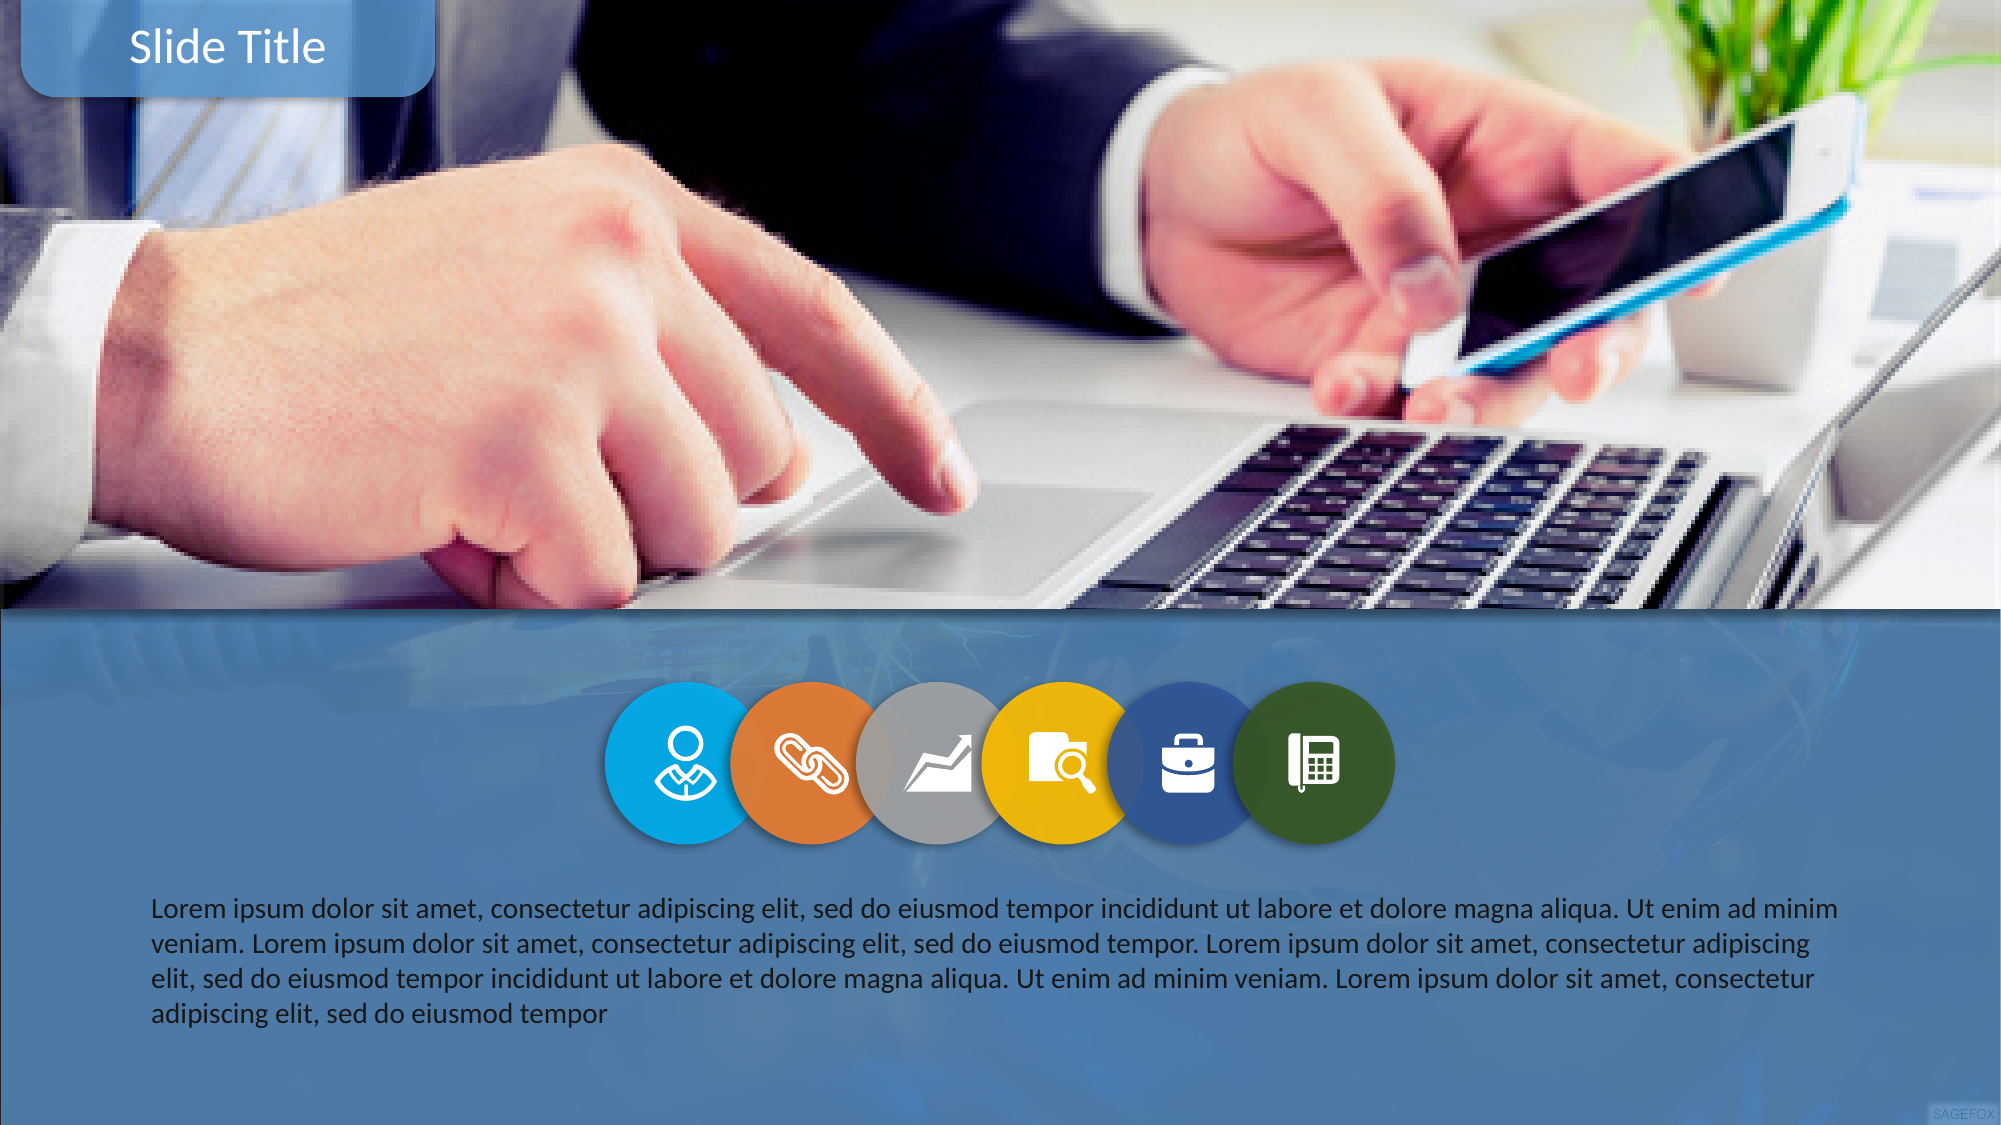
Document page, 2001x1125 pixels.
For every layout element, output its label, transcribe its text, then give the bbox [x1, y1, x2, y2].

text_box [1162, 733, 1215, 793]
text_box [1288, 733, 1340, 793]
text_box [654, 725, 718, 801]
text_box [981, 681, 1121, 845]
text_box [20, 0, 436, 98]
text_box [855, 681, 995, 845]
text_box [730, 681, 870, 845]
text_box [1029, 732, 1097, 795]
text_box [1107, 681, 1246, 845]
text_box [1232, 681, 1396, 845]
text_box [604, 681, 744, 845]
text_box [774, 733, 849, 795]
text_box Lorem ipsum dolor sit amet, consectetur adipiscing elit, sed do eiusmod tempor incididunt ut labore et dolore magna aliqua. Ut enim ad minim veniam. Lorem ipsum dolor sit amet, consectetur adipiscing elit, sed do eiusmod tempor. Lorem ipsum dolor sit amet, consectetur adipiscing elit, sed do eiusmod tempor incididunt ut labore et dolore magna aliqua. Ut enim ad minim veniam. Lorem ipsum dolor sit amet, consectetur adipiscing elit, sed do eiusmod tempor [151, 889, 1849, 1065]
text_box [902, 734, 972, 792]
picture [0, 0, 2001, 609]
